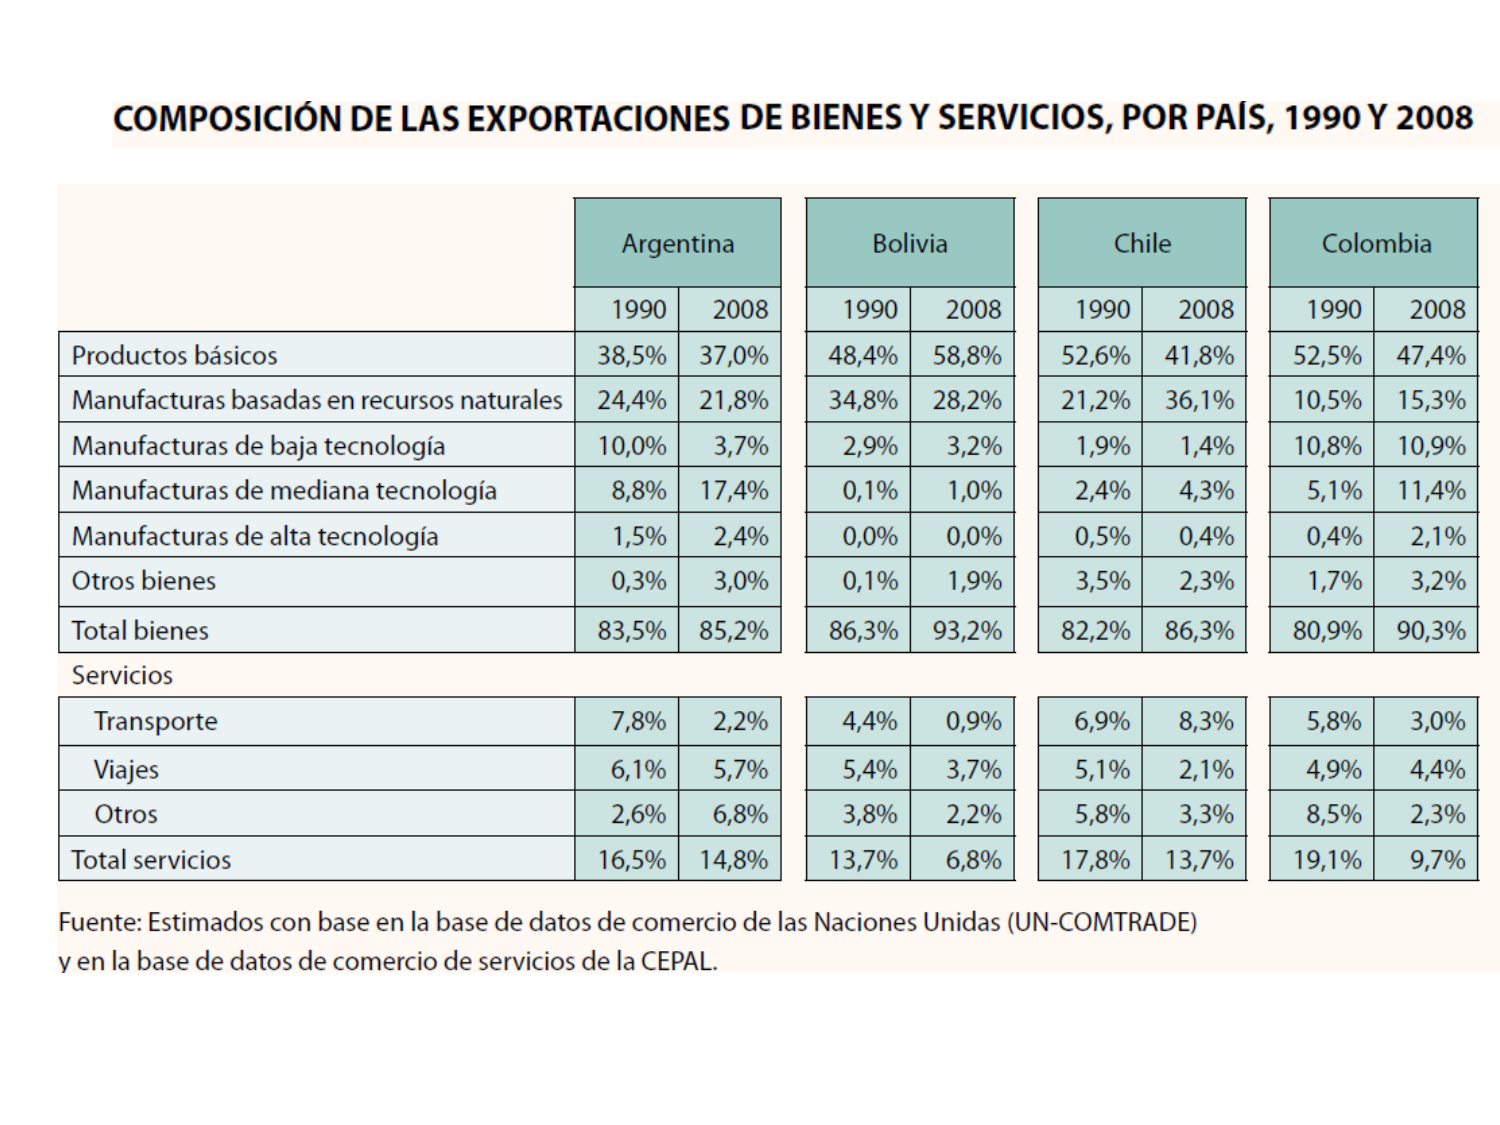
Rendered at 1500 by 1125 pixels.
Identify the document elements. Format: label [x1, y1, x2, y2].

picture [57, 184, 1500, 973]
picture [111, 101, 1500, 149]
